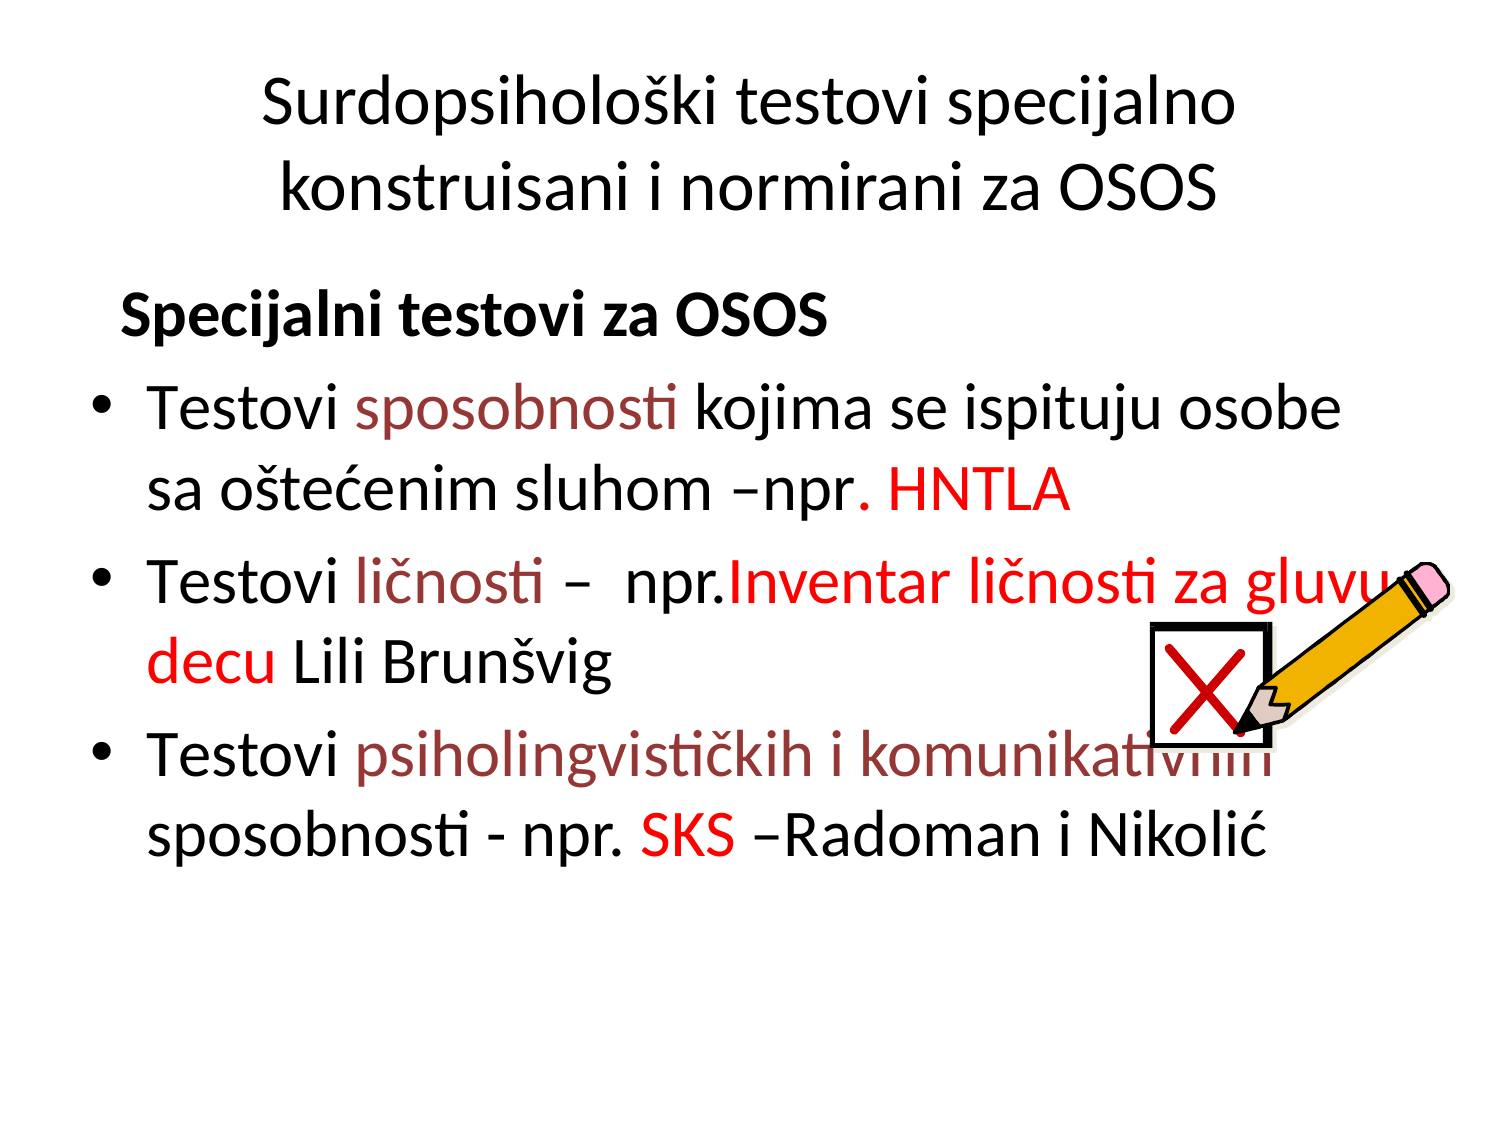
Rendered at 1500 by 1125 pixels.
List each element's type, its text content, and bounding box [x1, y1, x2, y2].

list Specijalni testovi za OSOS Testovi sposobnosti kojima se ispituju osobe sa oštećenim sluhom –npr. HNTLA Testovi ličnosti – npr.Inventar ličnosti za gluvu decu Lili Brunšvig Testovi psiholingvističkih i komunikativnih sposobnosti - npr. SKS –Radoman i Nikolić [75, 262, 1425, 1005]
title Surdopsihološki testovi specijalno konstruisani i normirani za OSOS [75, 45, 1425, 233]
picture [1149, 562, 1451, 749]
